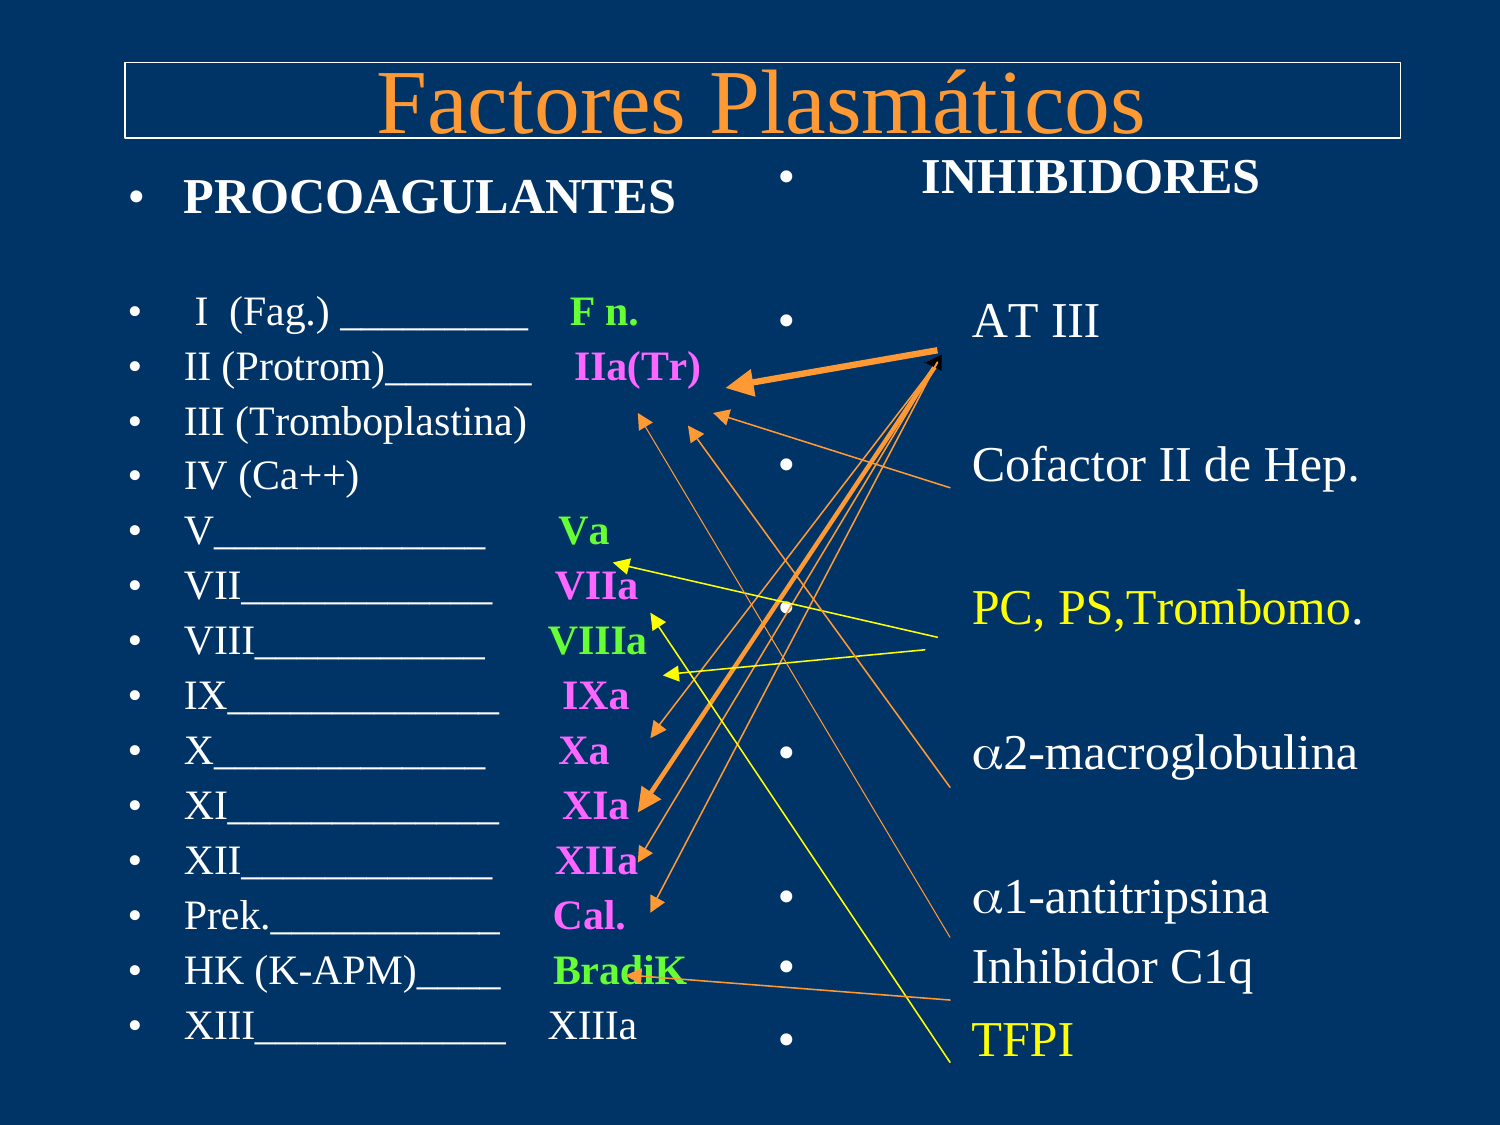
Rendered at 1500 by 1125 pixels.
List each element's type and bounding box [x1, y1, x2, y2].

text_box [0, 0, 1500, 1125]
